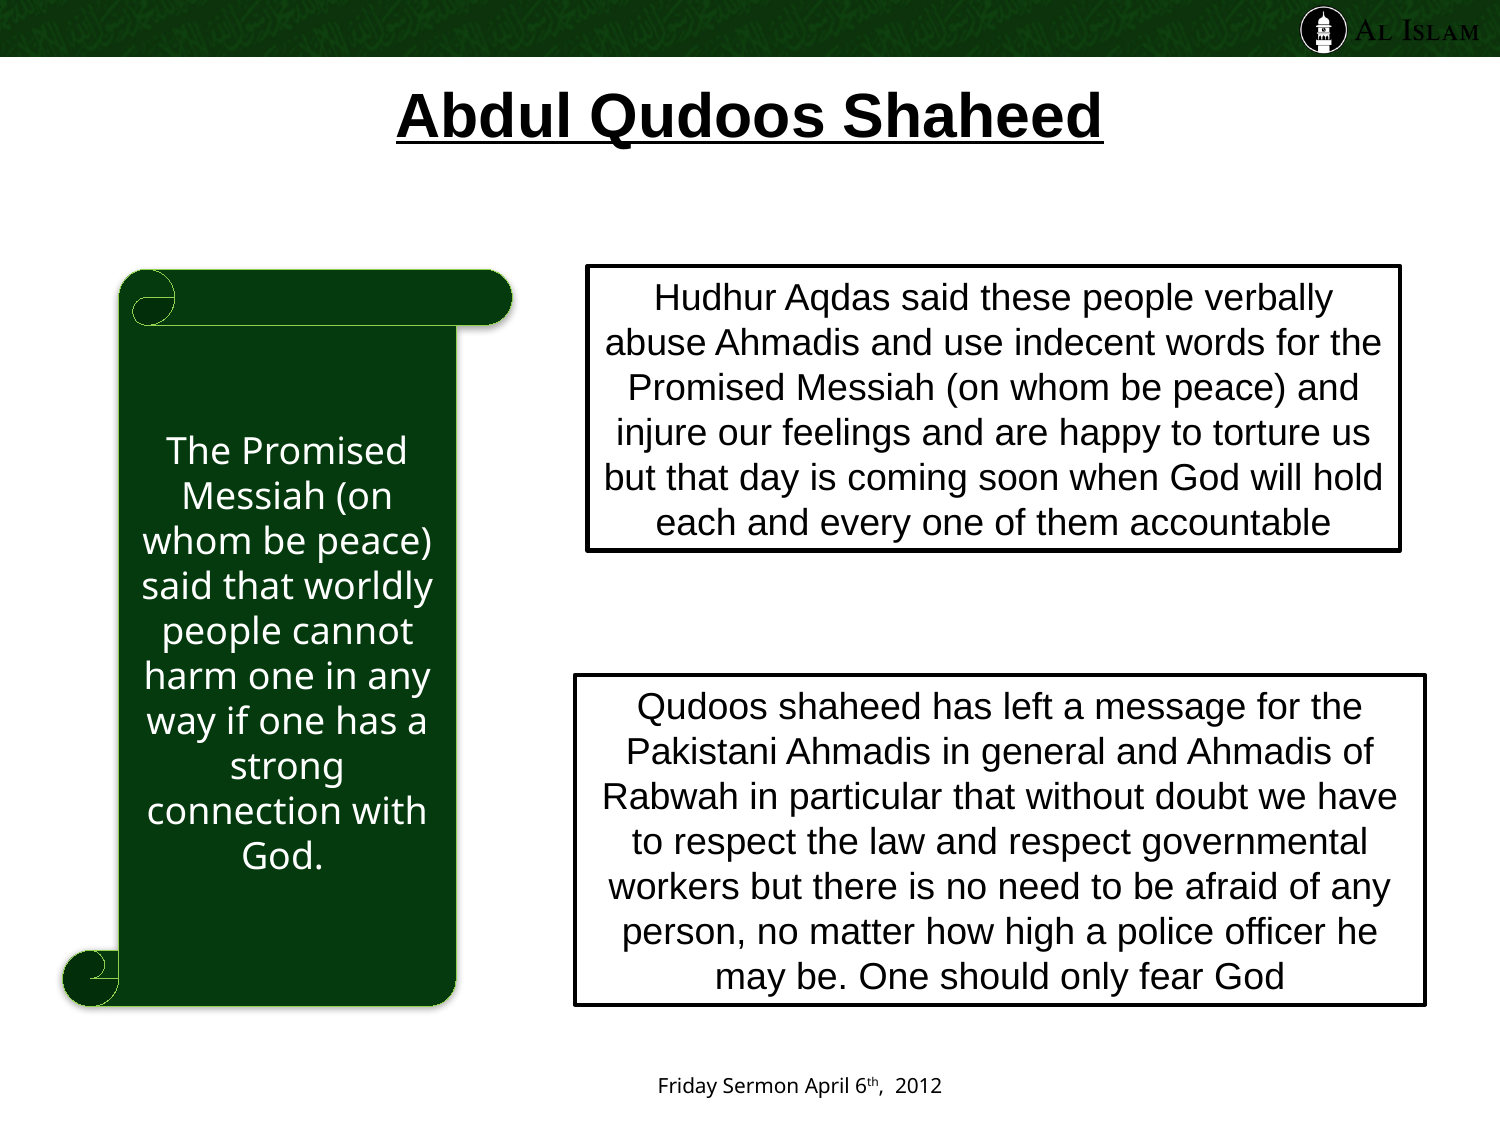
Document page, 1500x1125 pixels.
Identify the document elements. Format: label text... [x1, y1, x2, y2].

text_box Qudoos shaheed has left a message for the Pakistani Ahmadis in general and Ahmadis of Rabwah in particular that without doubt we have to respect the law and respect governmental workers but there is no need to be afraid of any person, no matter how high a police officer he may be. One should only fear God [573, 673, 1427, 1007]
text_box The Promised Messiah (on whom be peace) said that worldly people cannot harm one in any way if one has a strong connection with God. [62, 269, 513, 1007]
text_box Friday Sermon April 6th, 2012 [642, 1064, 958, 1105]
text_box Hudhur Aqdas said these people verbally abuse Ahmadis and use indecent words for the Promised Messiah (on whom be peace) and injure our feelings and are happy to torture us but that day is coming soon when God will hold each and every one of them accountable [585, 264, 1402, 553]
picture [0, 0, 1500, 57]
title Abdul Qudoos Shaheed [74, 74, 1426, 226]
